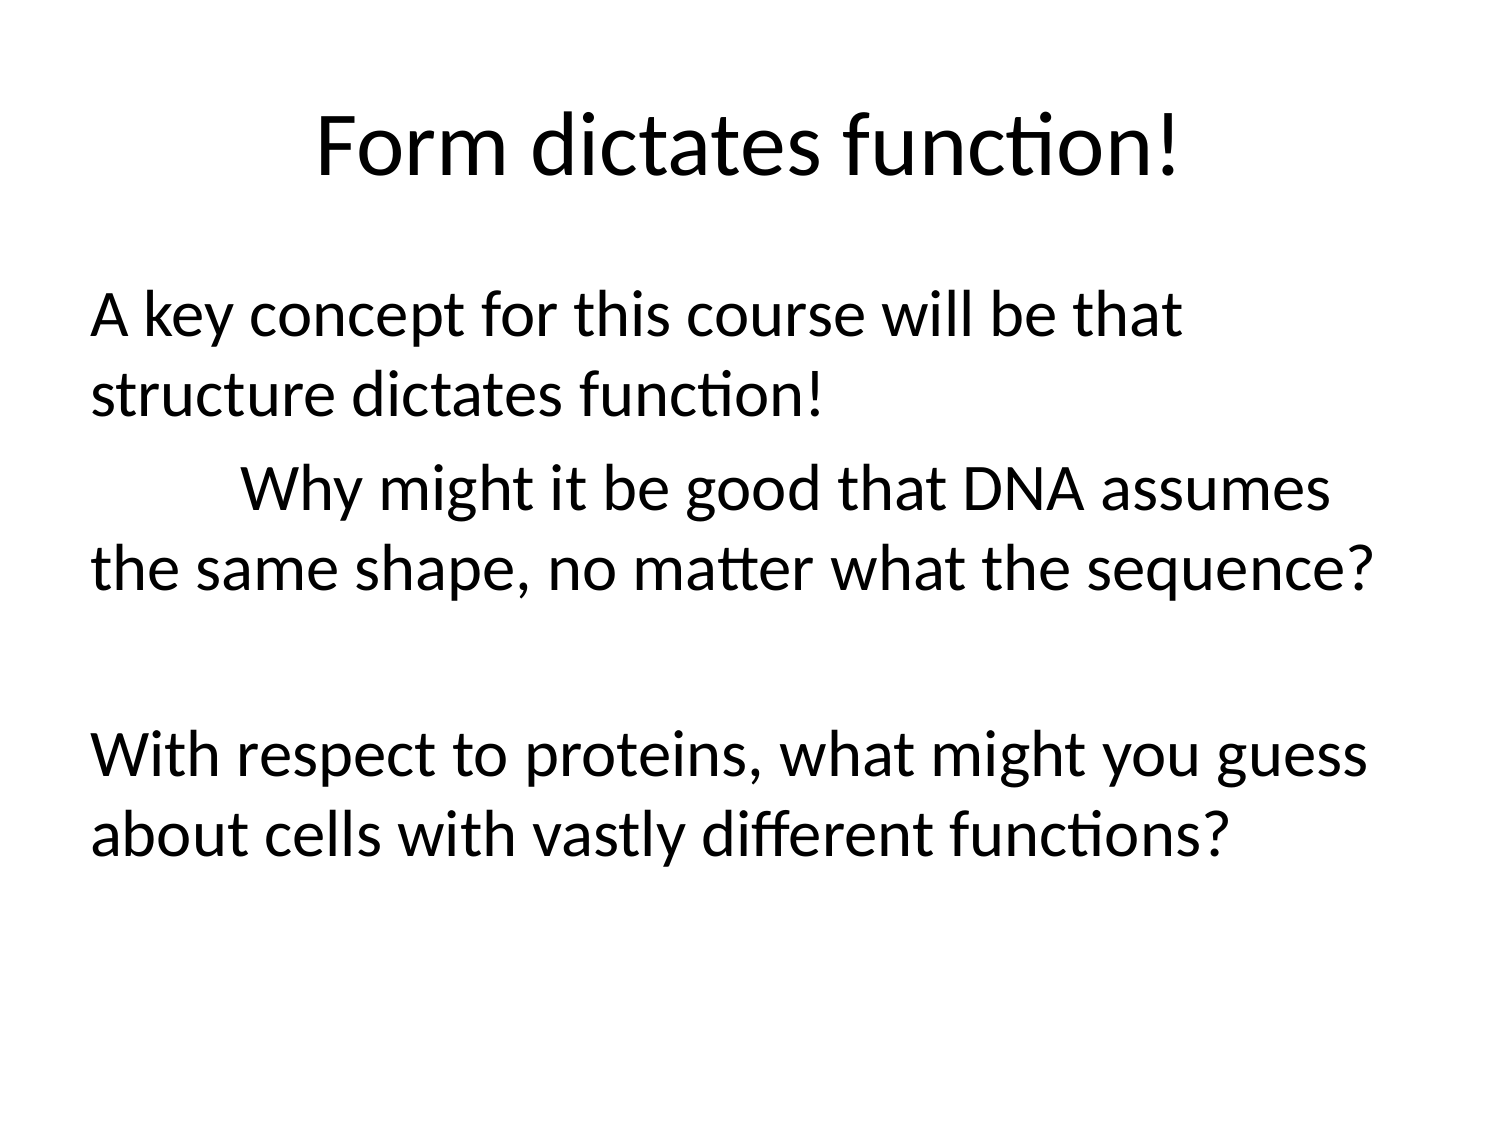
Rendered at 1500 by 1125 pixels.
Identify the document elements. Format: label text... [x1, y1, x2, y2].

title Form dictates function! [75, 45, 1425, 233]
list A key concept for this course will be that structure dictates function! Why might it be good that DNA assumes the same shape, no matter what the sequence? With respect to proteins, what might you guess about cells with vastly different functions? [75, 262, 1425, 1005]
